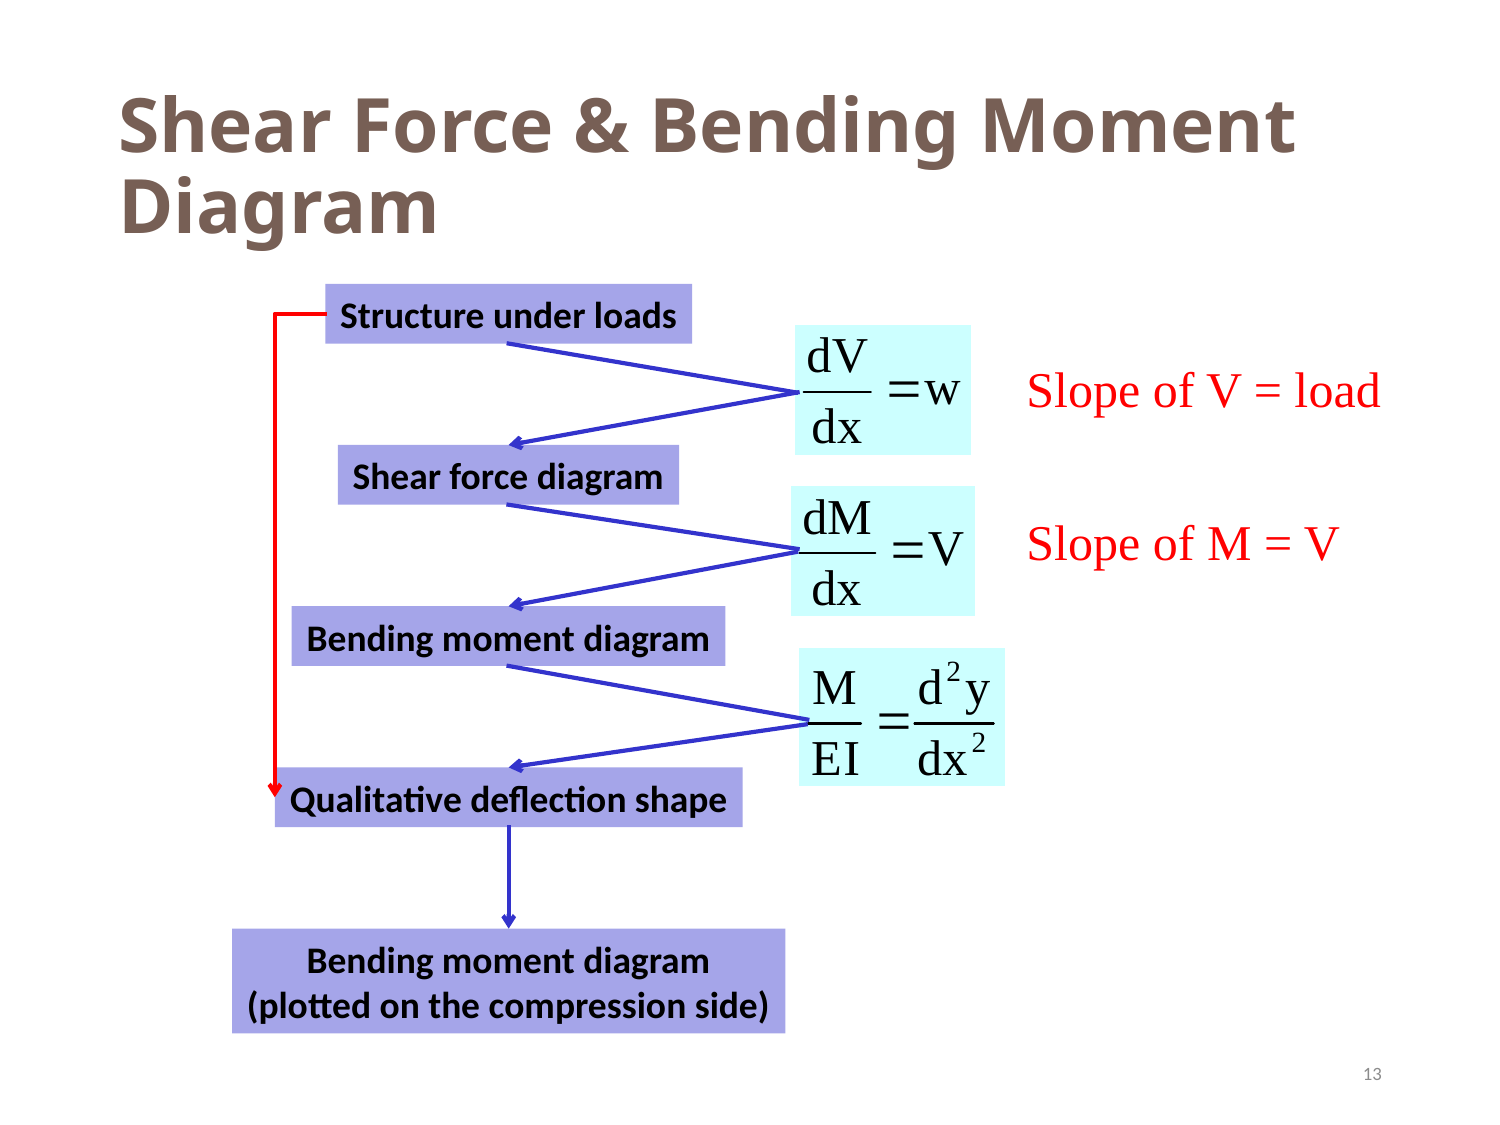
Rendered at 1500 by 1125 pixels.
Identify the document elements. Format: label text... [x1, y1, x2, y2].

text_box Slope of V = load [1011, 349, 1396, 425]
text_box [508, 344, 798, 445]
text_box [242, 314, 297, 798]
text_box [508, 666, 808, 768]
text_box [791, 486, 976, 617]
slide_number 13 [1059, 1042, 1397, 1103]
text_box Structure under loads [325, 283, 693, 344]
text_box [799, 648, 1005, 787]
text_box Slope of M = V [1011, 503, 1355, 579]
text_box Bending moment diagram (plotted on the compression side) [232, 928, 786, 1034]
text_box Shear force diagram [337, 444, 680, 505]
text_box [508, 505, 798, 607]
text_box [795, 324, 972, 455]
text_box Qualitative deflection shape [274, 767, 743, 828]
title Shear Force & Bending Moment Diagram [103, 59, 1397, 278]
text_box Bending moment diagram [297, 606, 726, 666]
